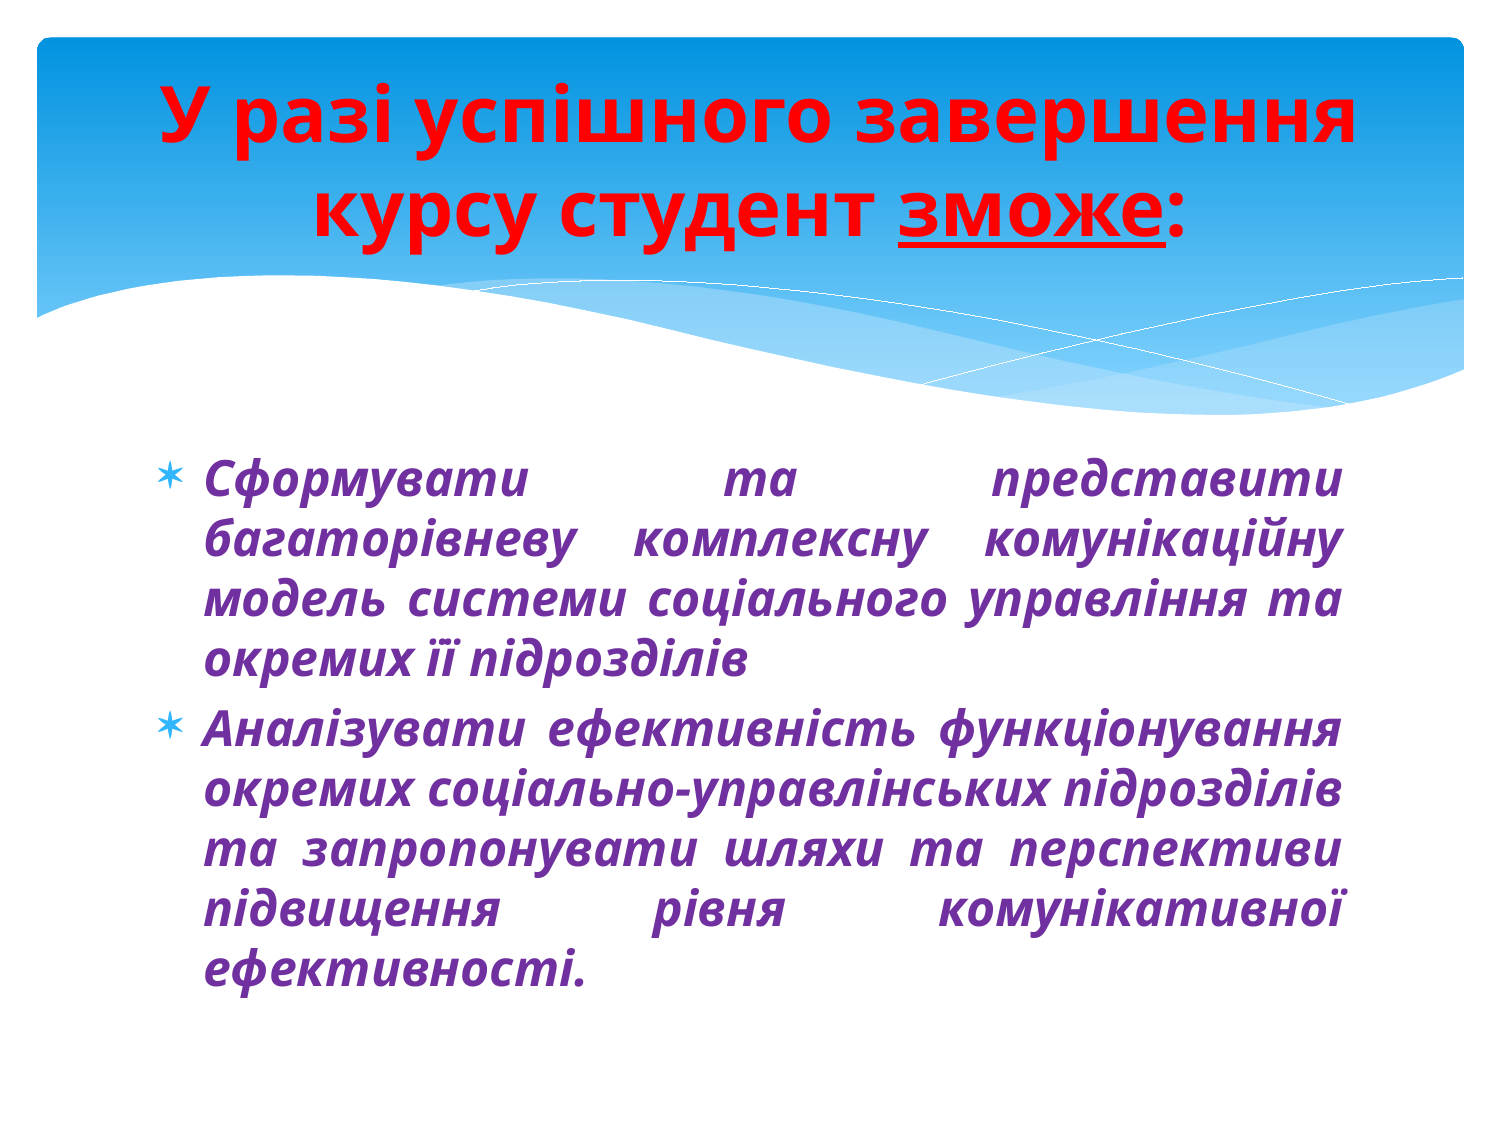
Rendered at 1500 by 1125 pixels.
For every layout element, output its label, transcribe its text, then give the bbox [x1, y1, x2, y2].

title У разі успішного завершення курсу студент зможе: [75, 55, 1425, 261]
list Сформувати та представити багаторівневу комплексну комунікаційну модель системи соціального управління та окремих її підрозділів Аналізувати ефективність функціонування окремих соціально-управлінських підрозділів та запропонувати шляхи та перспективи підвищення рівня комунікативної ефективності. [143, 438, 1359, 1005]
